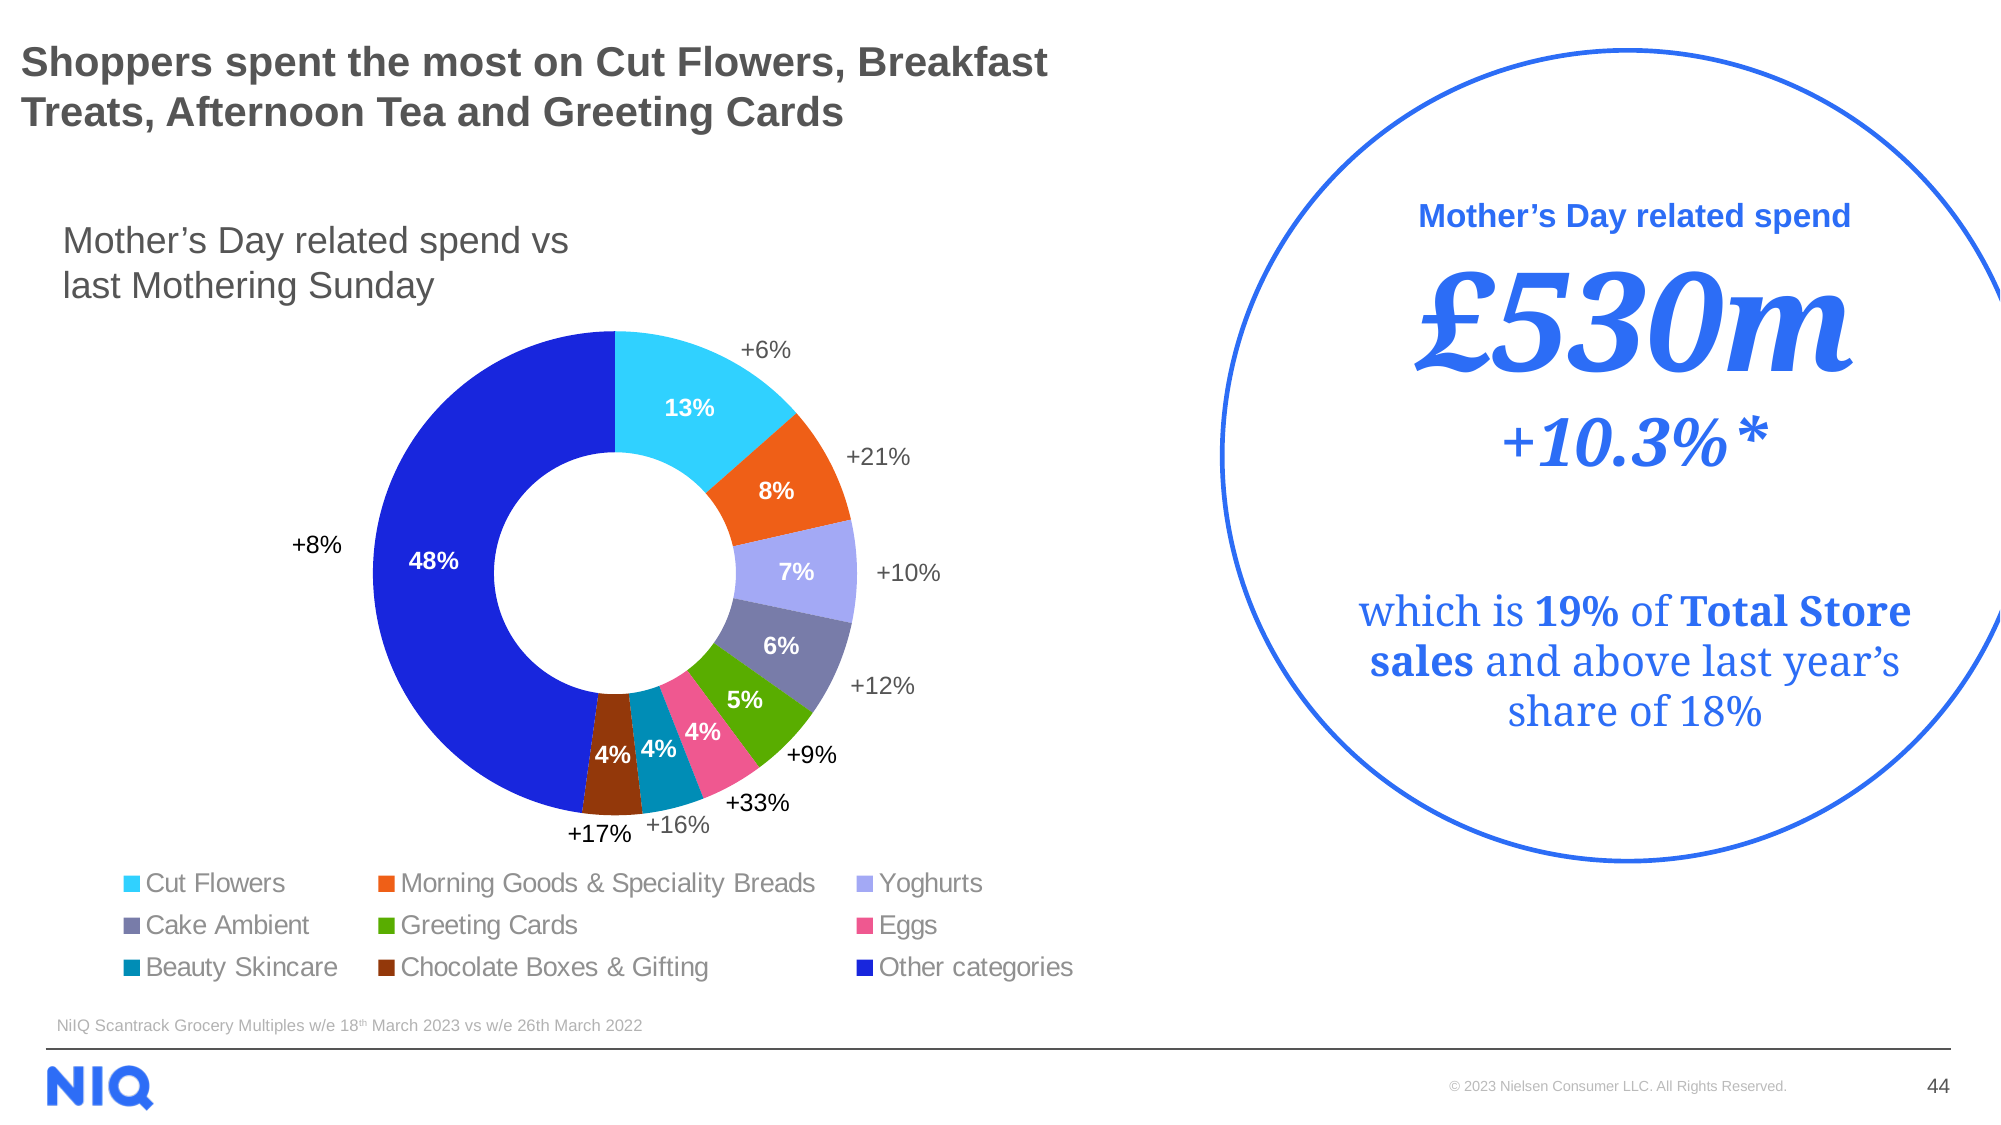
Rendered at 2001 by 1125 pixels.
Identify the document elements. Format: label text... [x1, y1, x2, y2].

text_box Mother’s Day related spend vs last Mothering Sunday [62, 208, 612, 281]
title Shoppers spent the most on Cut Flowers, Breakfast Treats, Afternoon Tea and Greeting Cards [20, 54, 1150, 116]
list Mother’s Day related spend £530m +10.3%* which is 19% of Total Store sales and above last year’s share of 18% [1314, 311, 1957, 710]
chart [72, 282, 1124, 998]
slide_number 44 [1802, 1062, 1950, 1116]
picture [47, 1065, 154, 1111]
list NiIQ Scantrack Grocery Multiples w/e 18th March 2023 vs w/e 26th March 2022 [56, 1001, 1957, 1062]
